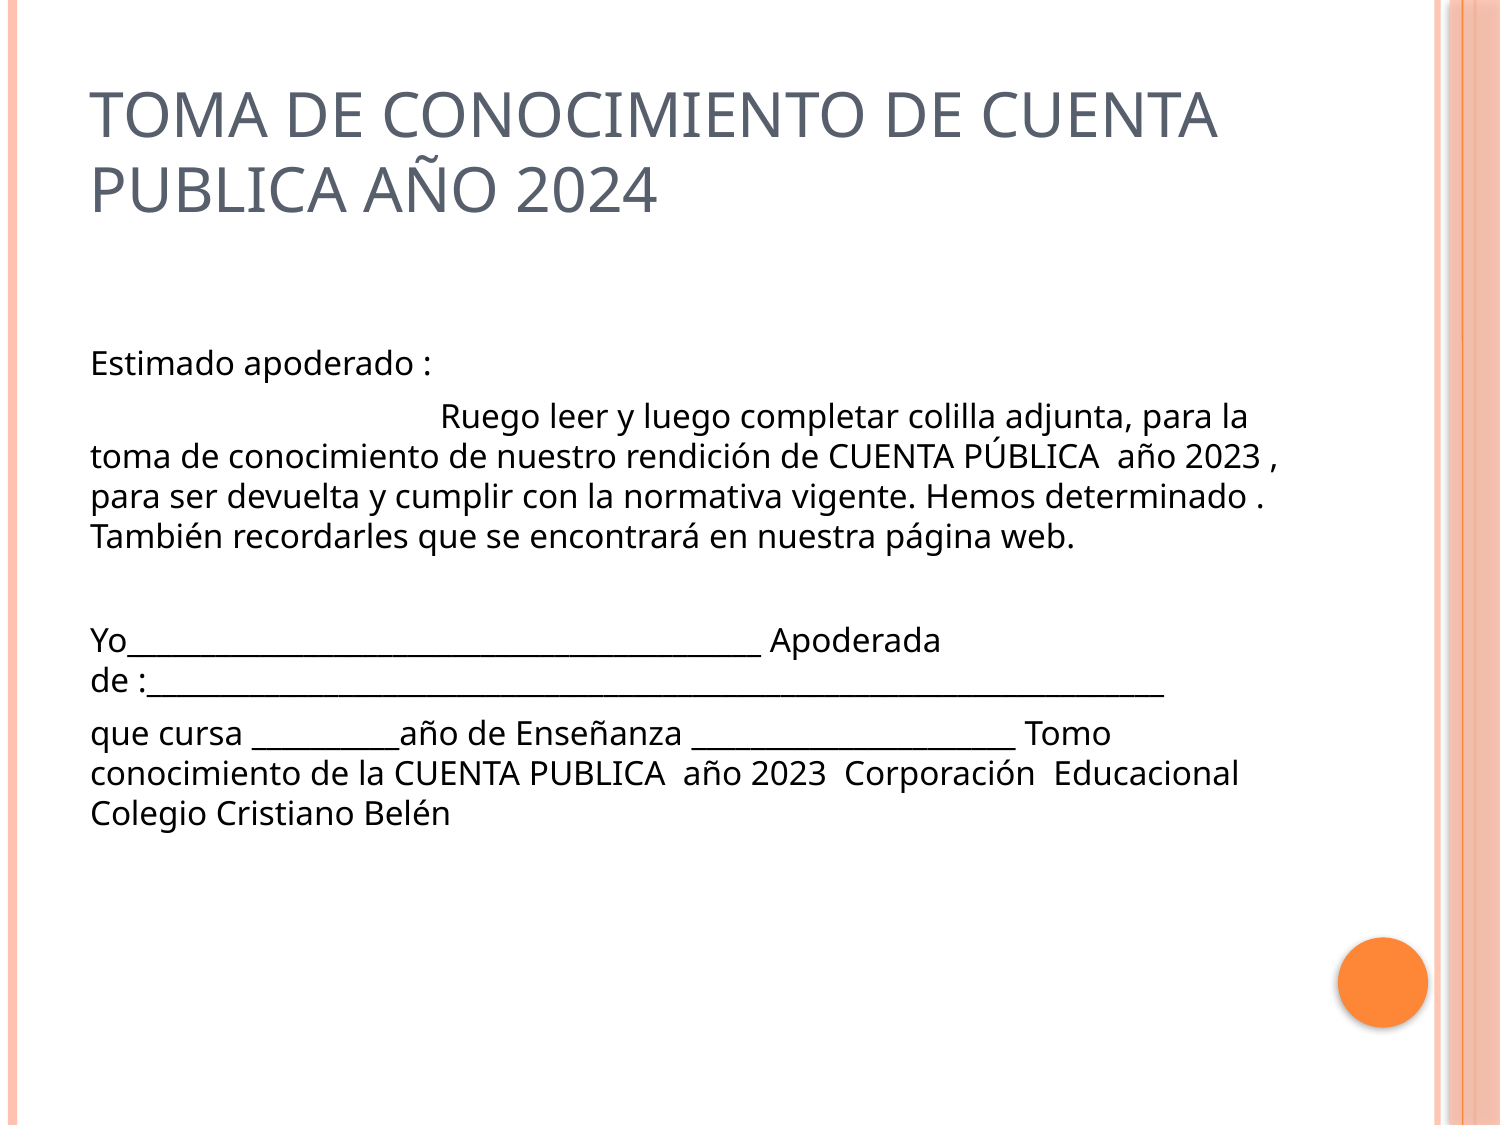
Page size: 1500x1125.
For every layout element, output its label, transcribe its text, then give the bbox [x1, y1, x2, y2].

list Estimado apoderado : Ruego leer y luego completar colilla adjunta, para la toma de conocimiento de nuestro rendición de CUENTA PÚBLICA año 2023 , para ser devuelta y cumplir con la normativa vigente. Hemos determinado . También recordarles que se encontrará en nuestra página web. Yo___________________________________________ Apoderada de :_____________________________________________________________________ que cursa __________año de Enseñanza ______________________ Tomo conocimiento de la CUENTA PUBLICA año 2023 Corporación Educacional Colegio Cristiano Belén [75, 262, 1300, 1062]
title TOMA DE CONOCIMIENTO DE CUENTA PUBLICA AÑO 2024 [75, 45, 1300, 233]
